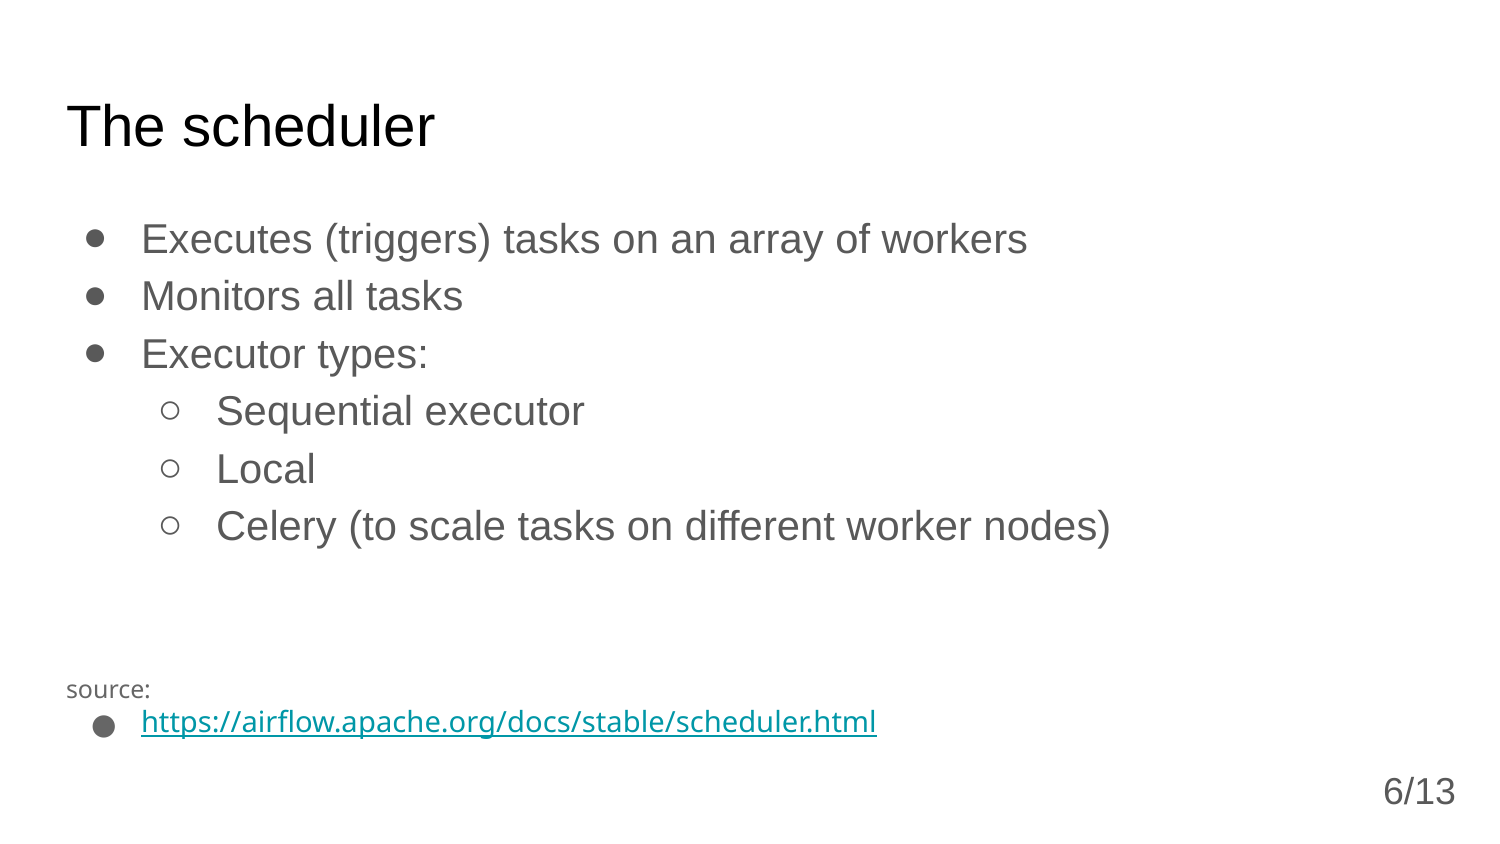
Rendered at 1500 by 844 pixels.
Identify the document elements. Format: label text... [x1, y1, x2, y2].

slide_number 6/13 [1359, 749, 1480, 830]
list Executes (triggers) tasks on an array of workers Monitors all tasks Executor types: Sequential executor Local Celery (to scale tasks on different worker nodes) [51, 189, 1341, 658]
title The scheduler [51, 72, 1449, 167]
text_box source: https://airflow.apache.org/docs/stable/scheduler.html [51, 658, 1375, 786]
